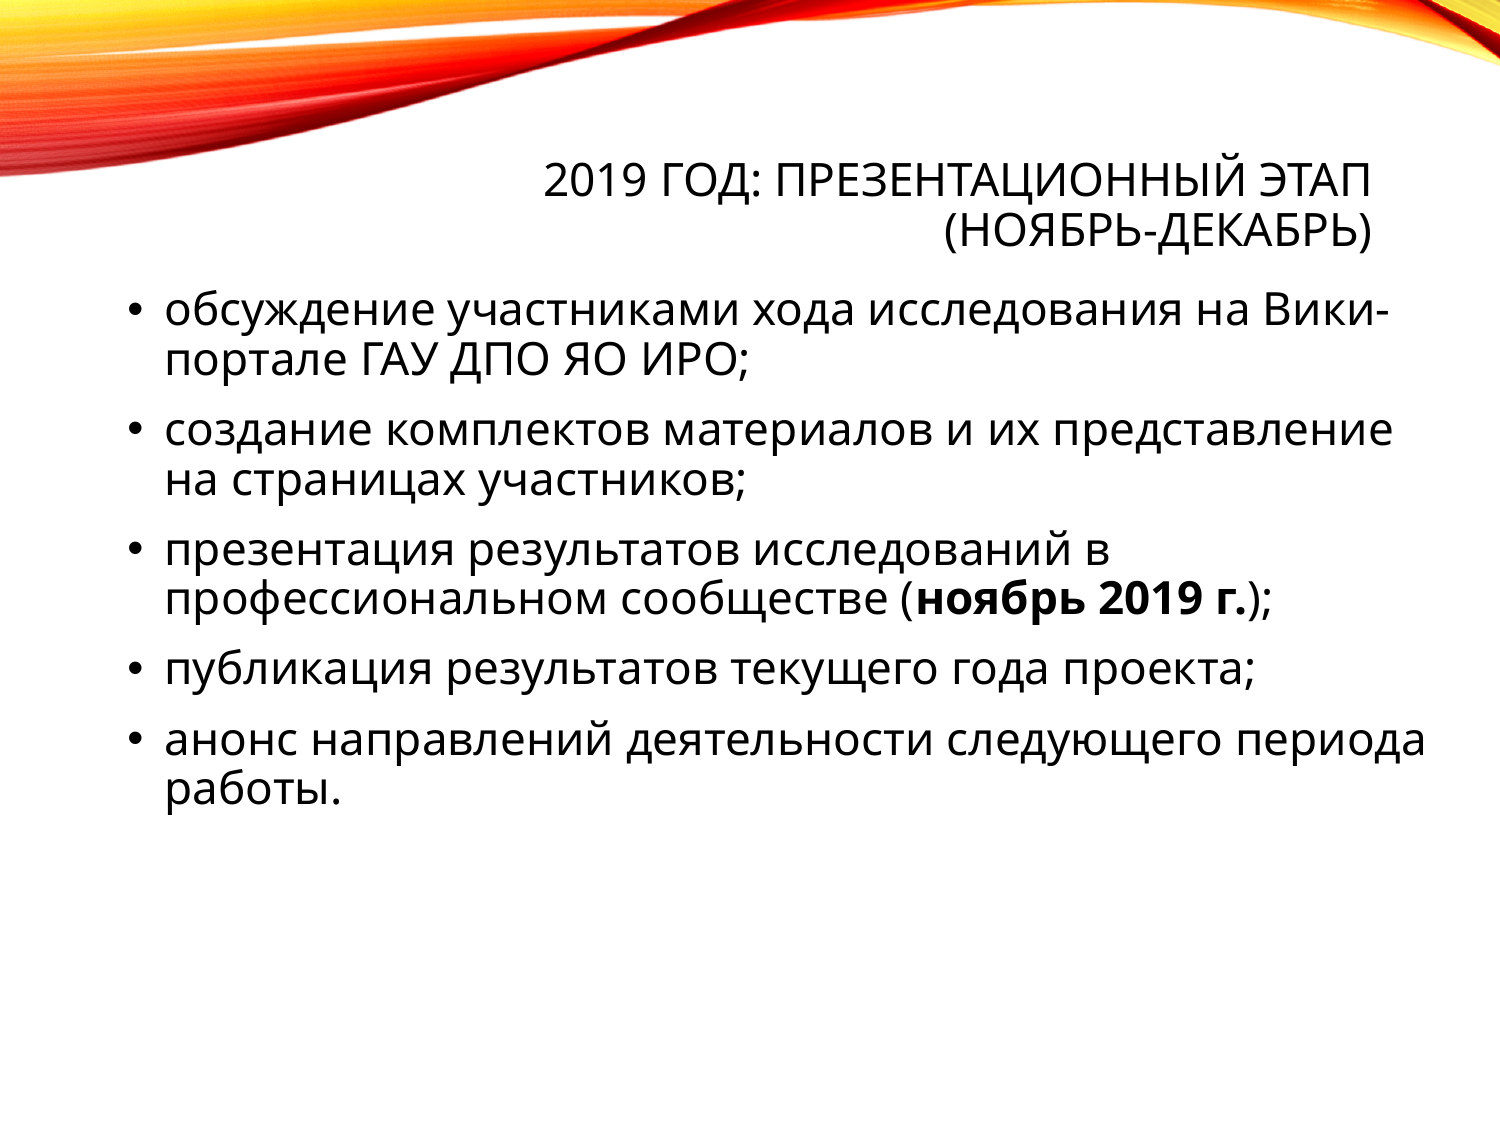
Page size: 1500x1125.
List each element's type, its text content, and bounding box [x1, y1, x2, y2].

picture [0, 0, 1500, 178]
text_box 2019 год: презентационный этап (ноябрь-декабрь) [112, 149, 1388, 265]
text_box обсуждение участниками хода исследования на Вики-портале ГАУ ДПО ЯО ИРО; создание комплектов материалов и их представление на страницах участников; презентация результатов исследований в профессиональном сообществе (ноябрь 2019 г.); публикация результатов текущего года проекта; анонс направлений деятельности следующего периода работы. [112, 278, 1459, 1035]
